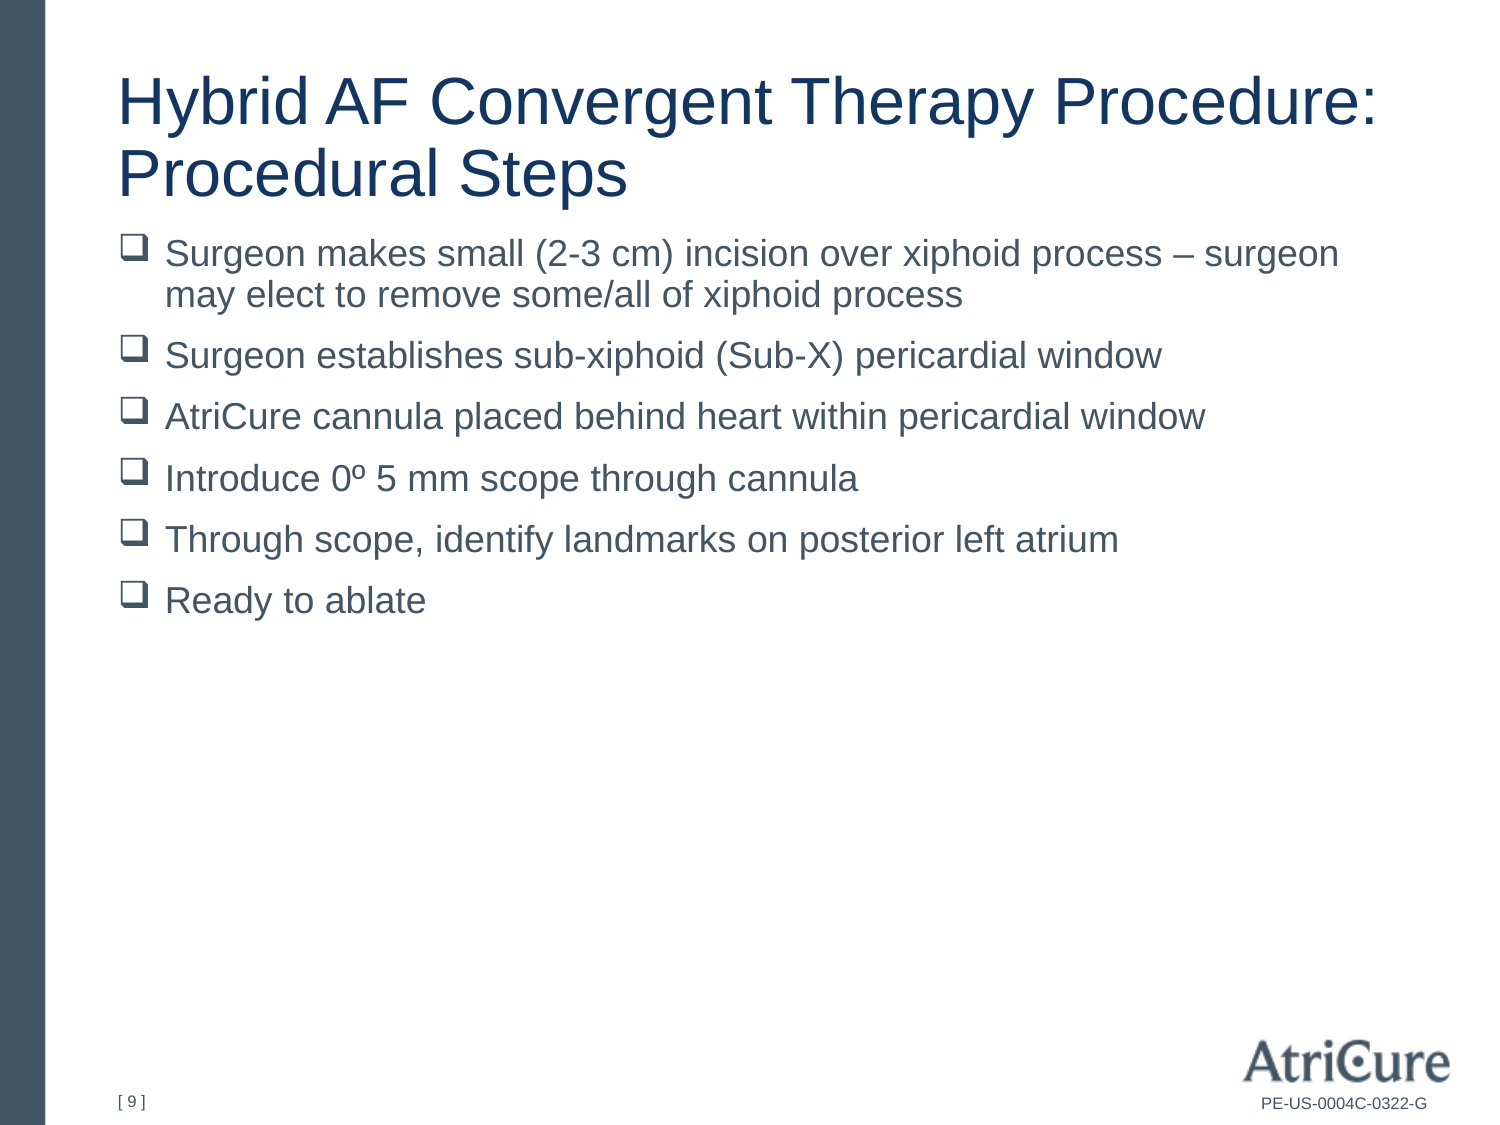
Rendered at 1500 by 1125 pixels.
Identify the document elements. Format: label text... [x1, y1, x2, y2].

title Hybrid AF Convergent Therapy Procedure: Procedural Steps [103, 59, 1420, 227]
text_box PE-US-0004C-0322-G [1246, 1074, 1465, 1125]
list Surgeon makes small (2-3 cm) incision over xiphoid process – surgeon may elect to remove some/all of xiphoid process Surgeon establishes sub-xiphoid (Sub-X) pericardial window AtriCure cannula placed behind heart within pericardial window Introduce 0º 5 mm scope through cannula Through scope, identify landmarks on posterior left atrium Ready to ablate [103, 226, 1397, 1014]
